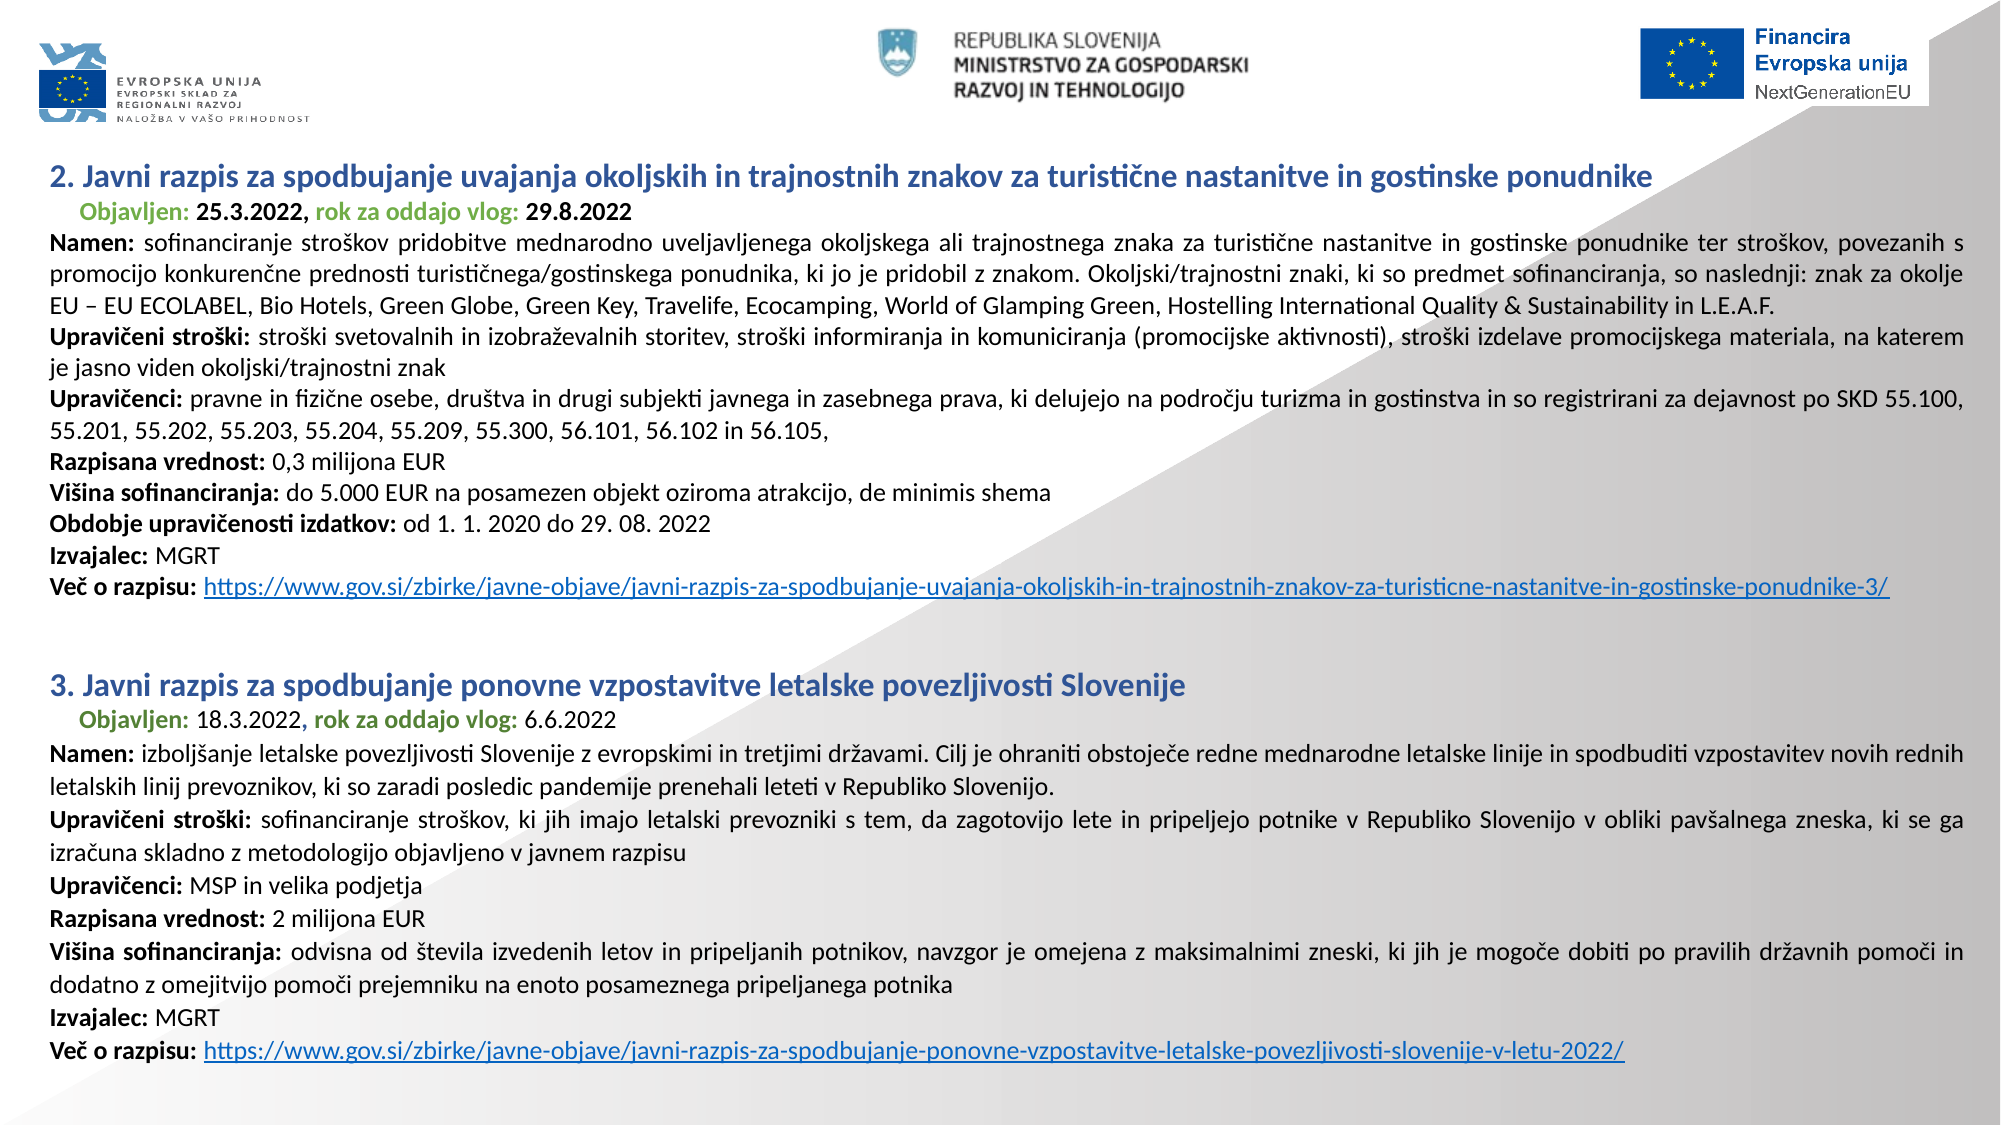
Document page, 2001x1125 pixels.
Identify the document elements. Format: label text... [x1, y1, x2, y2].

text_box 2. Javni razpis za spodbujanje uvajanja okoljskih in trajnostnih znakov za turistične nastanitve in gostinske ponudnike Objavljen: 25.3.2022, rok za oddajo vlog: 29.8.2022 Namen: sofinanciranje stroškov pridobitve mednarodno uveljavljenega okoljskega ali trajnostnega znaka za turistične nastanitve in gostinske ponudnike ter stroškov, povezanih s promocijo konkurenčne prednosti turističnega/gostinskega ponudnika, ki jo je pridobil z znakom. Okoljski/trajnostni znaki, ki so predmet sofinanciranja, so naslednji: znak za okolje EU – EU ECOLABEL, Bio Hotels, Green Globe, Green Key, Travelife, Ecocamping, World of Glamping Green, Hostelling International Quality & Sustainability in L.E.A.F. Upravičeni stroški: stroški svetovalnih in izobraževalnih storitev, stroški informiranja in komuniciranja (promocijske aktivnosti), stroški izdelave promocijskega materiala, na katerem je jasno viden okoljski/trajnostni znak Upravičenci: pravne in fizične osebe, društva in drugi subjekti javnega in zasebnega prava, ki delujejo na področju turizma in gostinstva in so registrirani za dejavnost po SKD 55.100, 55.201, 55.202, 55.203, 55.204, 55.209, 55.300, 56.101, 56.102 in 56.105, Razpisana vrednost: 0,3 milijona EUR Višina sofinanciranja: do 5.000 EUR na posamezen objekt oziroma atrakcijo, de minimis shema Obdobje upravičenosti izdatkov: od 1. 1. 2020 do 29. 08. 2022 Izvajalec: MGRT Več o razpisu: https://www.gov.si/zbirke/javne-objave/javni-razpis-za-spodbujanje-uvajanja-okoljskih-in-trajnostnih-znakov-za-turisticne-nastanitve-in-gostinske-ponudnike-3/ 3. Javni razpis za spodbujanje ponovne vzpostavitve letalske povezljivosti Slovenije Objavljen: 18.3.2022, rok za oddajo vlog: 6.6.2022 Namen: izboljšanje letalske povezljivosti Slovenije z evropskimi in tretjimi državami. Cilj je ohraniti obstoječe redne mednarodne letalske linije in spodbuditi vzpostavitev novih rednih letalskih linij prevoznikov, ki so zaradi posledic pandemije prenehali leteti v Republiko Slovenijo. Upravičeni stroški: sofinanciranje stroškov, ki jih imajo letalski prevozniki s tem, da zagotovijo lete in pripeljejo potnike v Republiko Slovenijo v obliki pavšalnega zneska, ki se ga izračuna skladno z metodologijo objavljeno v javnem razpisu Upravičenci: MSP in velika podjetja Razpisana vrednost: 2 milijona EUR Višina sofinanciranja: odvisna od števila izvedenih letov in pripeljanih potnikov, navzgor je omejena z maksimalnimi zneski, ki jih je mogoče dobiti po pravilih državnih pomoči in dodatno z omejitvijo pomoči prejemniku na enoto posameznega pripeljanega potnika Izvajalec: MGRT Več o razpisu: https://www.gov.si/zbirke/javne-objave/javni-razpis-za-spodbujanje-ponovne-vzpostavitve-letalske-povezljivosti-slovenije-v-letu-2022/ [34, 147, 1982, 1073]
picture [1632, 17, 1930, 107]
picture [19, 34, 316, 136]
picture [851, 12, 1270, 114]
